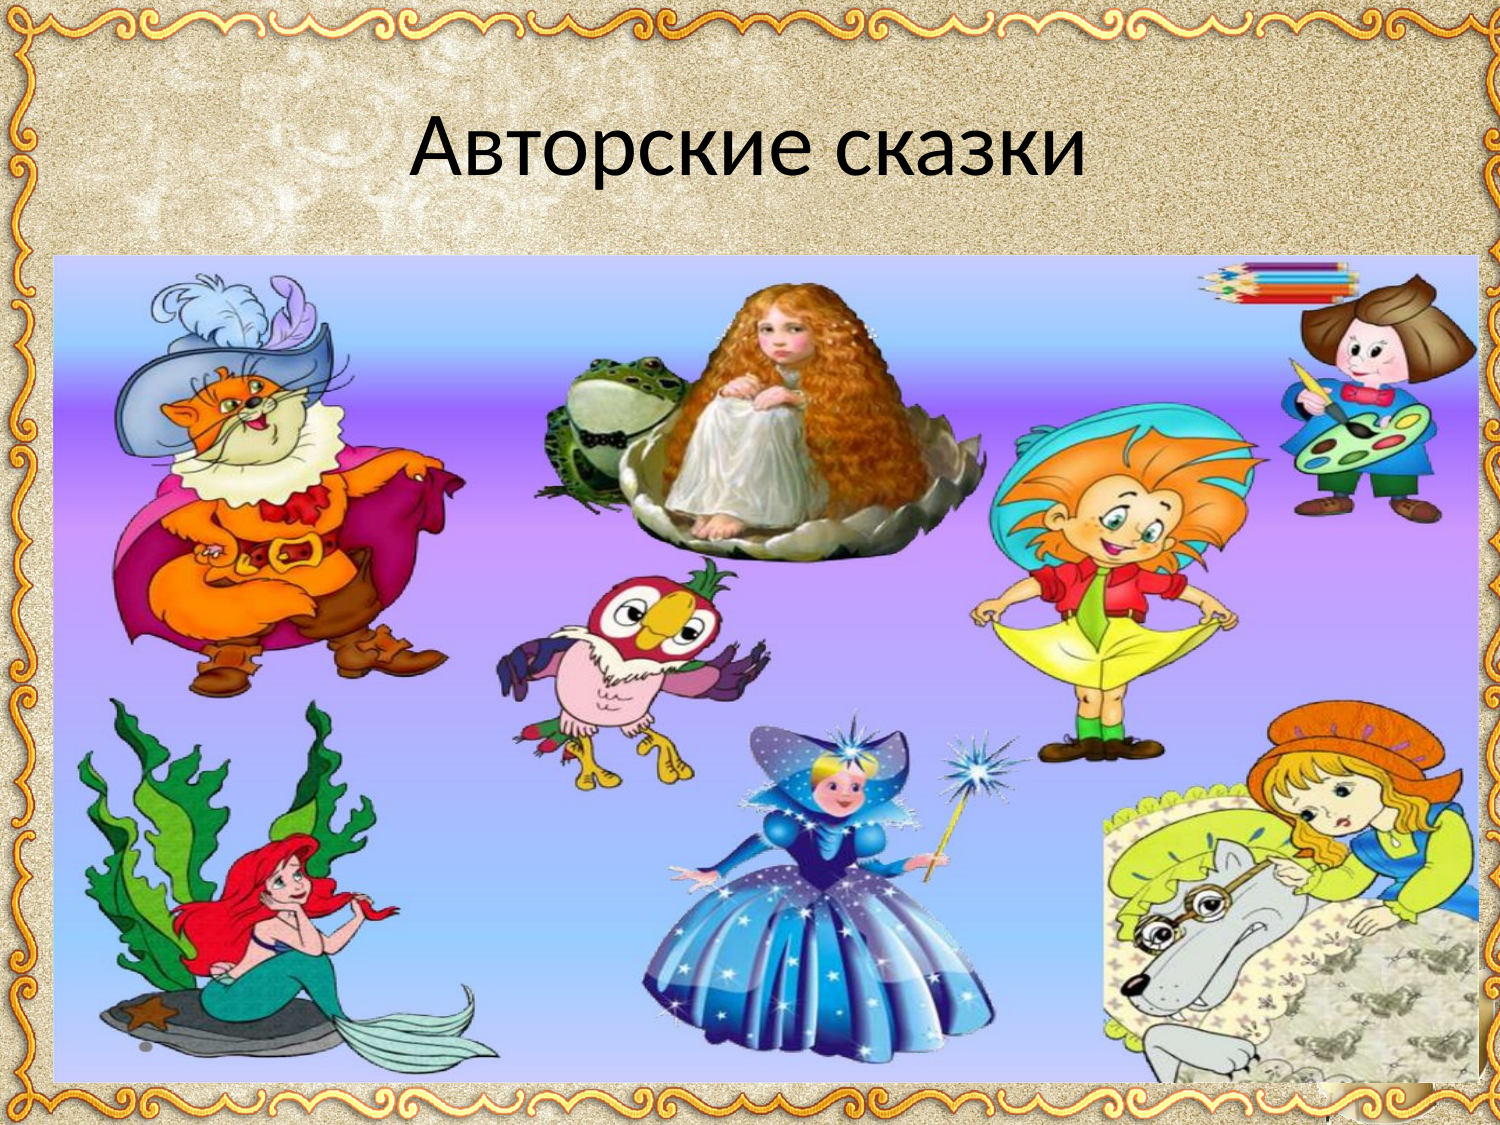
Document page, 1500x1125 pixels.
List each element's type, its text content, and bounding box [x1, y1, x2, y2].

picture [0, 1, 1500, 1125]
title Авторские сказки [75, 45, 1425, 233]
